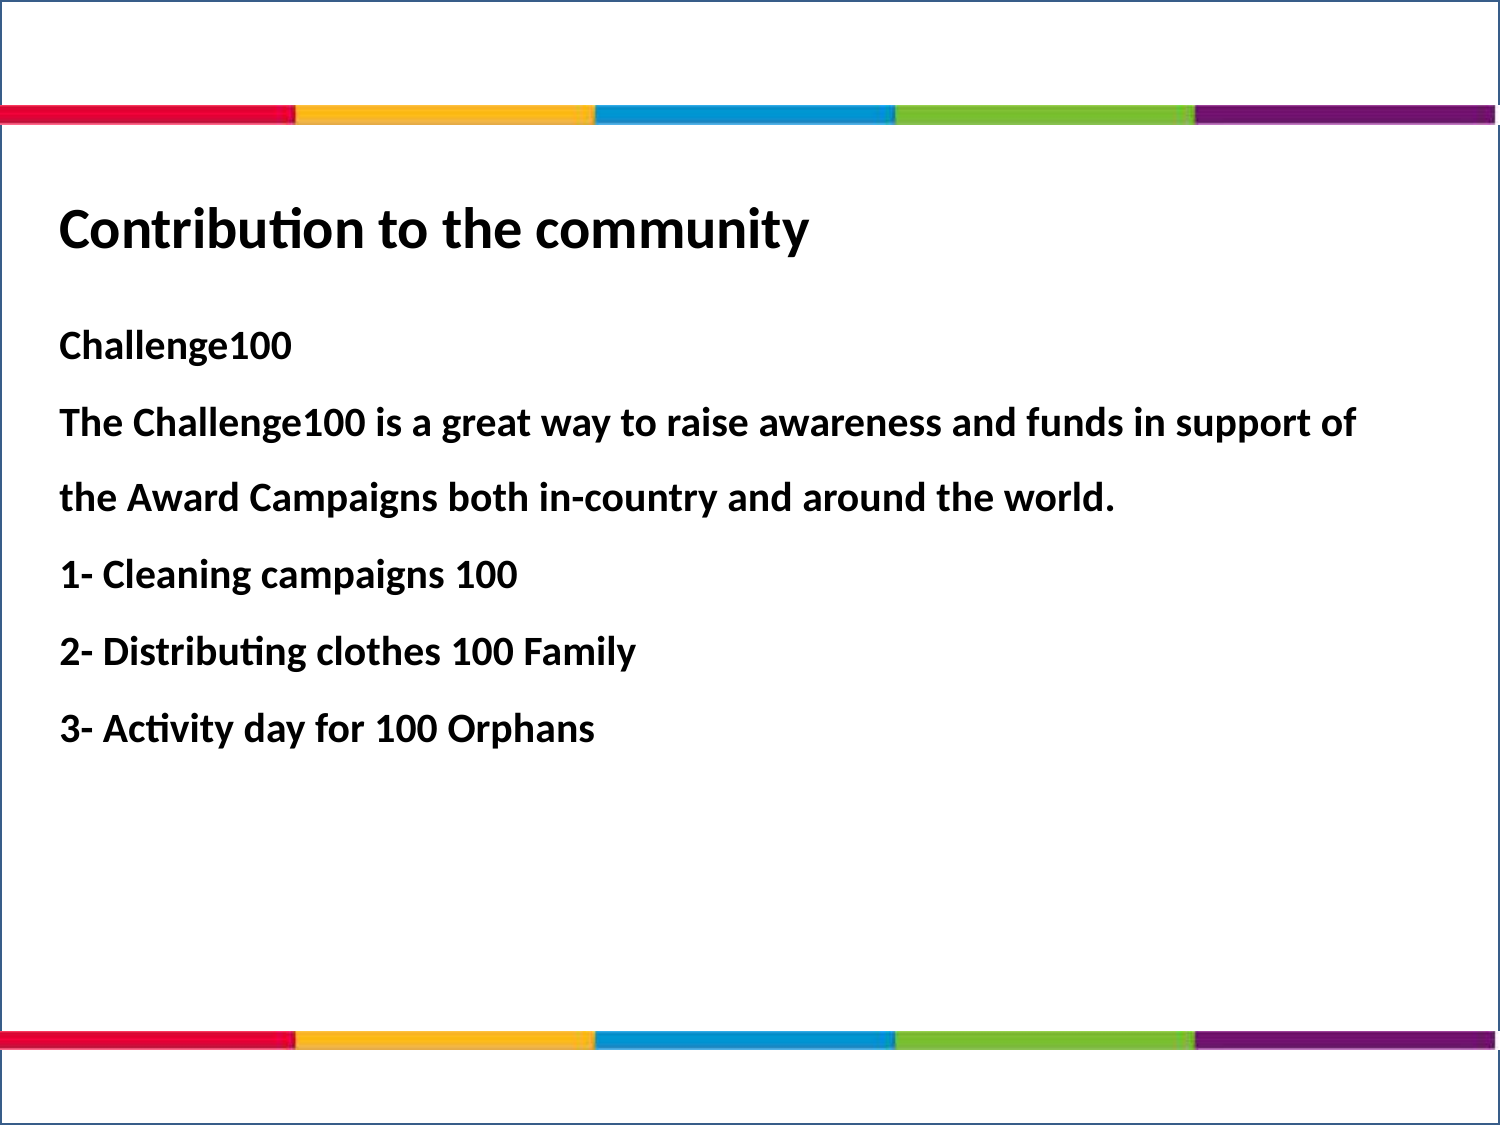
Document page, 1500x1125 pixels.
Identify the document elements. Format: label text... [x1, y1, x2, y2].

title Contribution to the community [57, 187, 1407, 378]
picture [0, 1031, 1500, 1050]
text_box Challenge100 The Challenge100 is a great way to raise awareness and funds in support of the Award Campaigns both in-country and around the world. 1- Cleaning campaigns 100 2- Distributing clothes 100 Family 3- Activity day for 100 Orphans [57, 315, 1393, 752]
picture [0, 105, 1500, 125]
